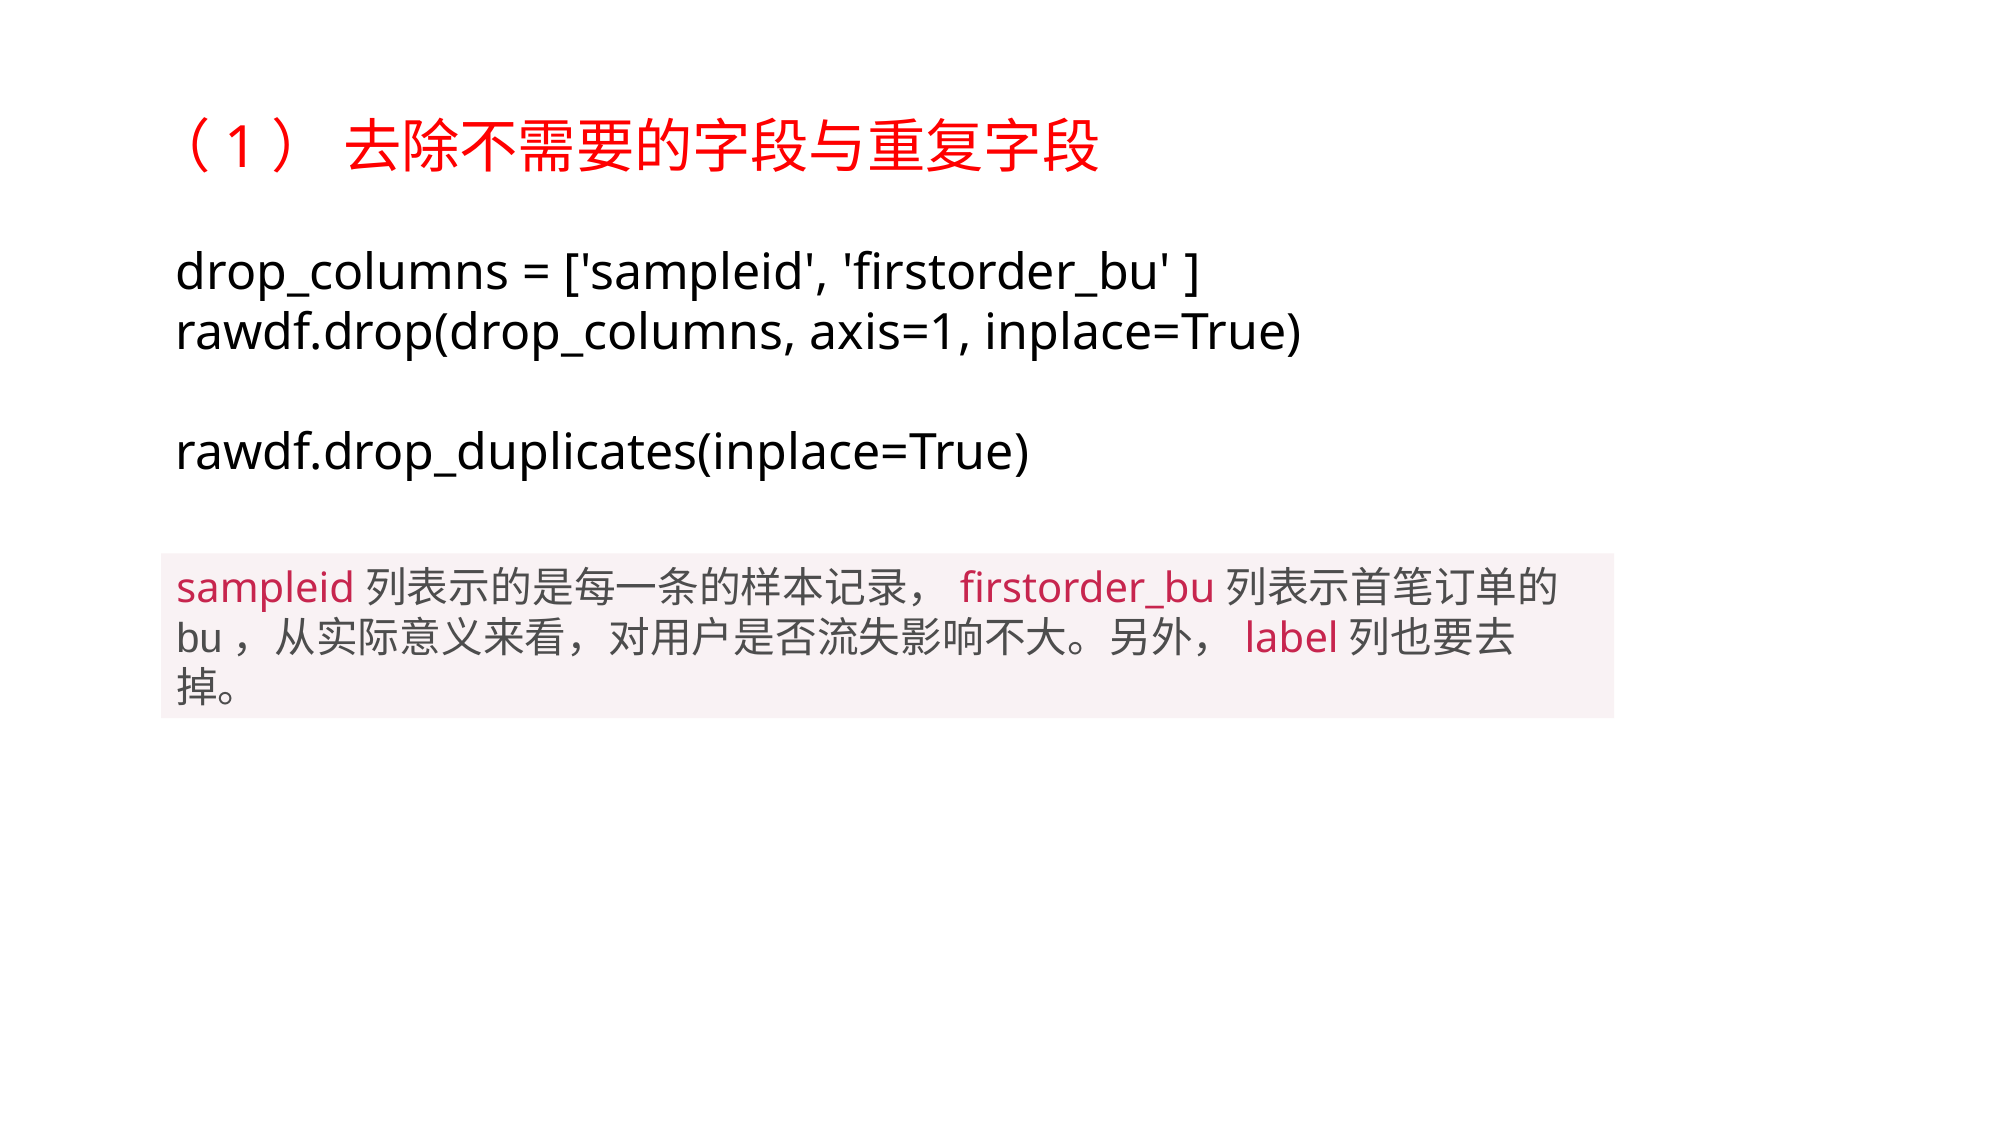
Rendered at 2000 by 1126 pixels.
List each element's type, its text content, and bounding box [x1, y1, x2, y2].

text_box sampleid列表示的是每一条的样本记录，firstorder_bu列表示首笔订单的bu，从实际意义来看，对用户是否流失影响不大。另外，label列也要去掉。 [161, 553, 1615, 719]
text_box drop_columns = ['sampleid', 'firstorder_bu' ] rawdf.drop(drop_columns, axis=1, inplace=True) rawdf.drop_duplicates(inplace=True) [161, 231, 1359, 487]
text_box （1） 去除不需要的字段与重复字段 [137, 101, 1138, 187]
